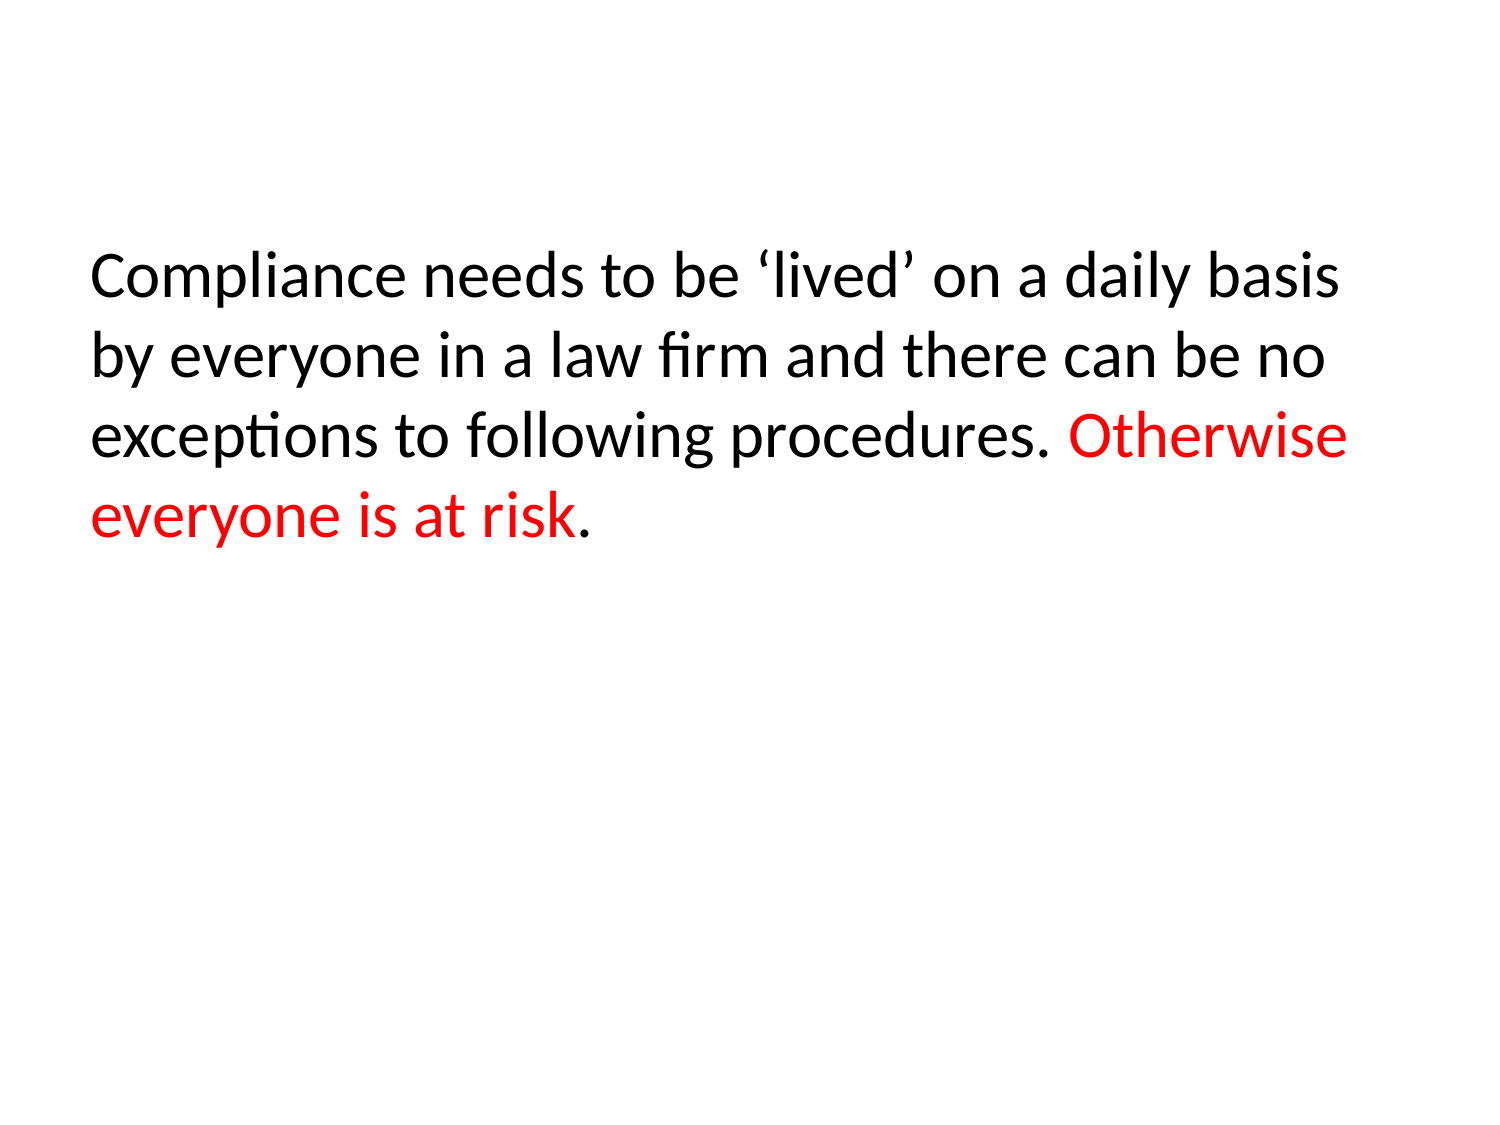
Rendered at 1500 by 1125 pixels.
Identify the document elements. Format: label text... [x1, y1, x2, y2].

title Compliance needs to be ‘lived’ on a daily basis by everyone in a law firm and there can be no exceptions to following procedures. Otherwise everyone is at risk. [75, 45, 1425, 657]
